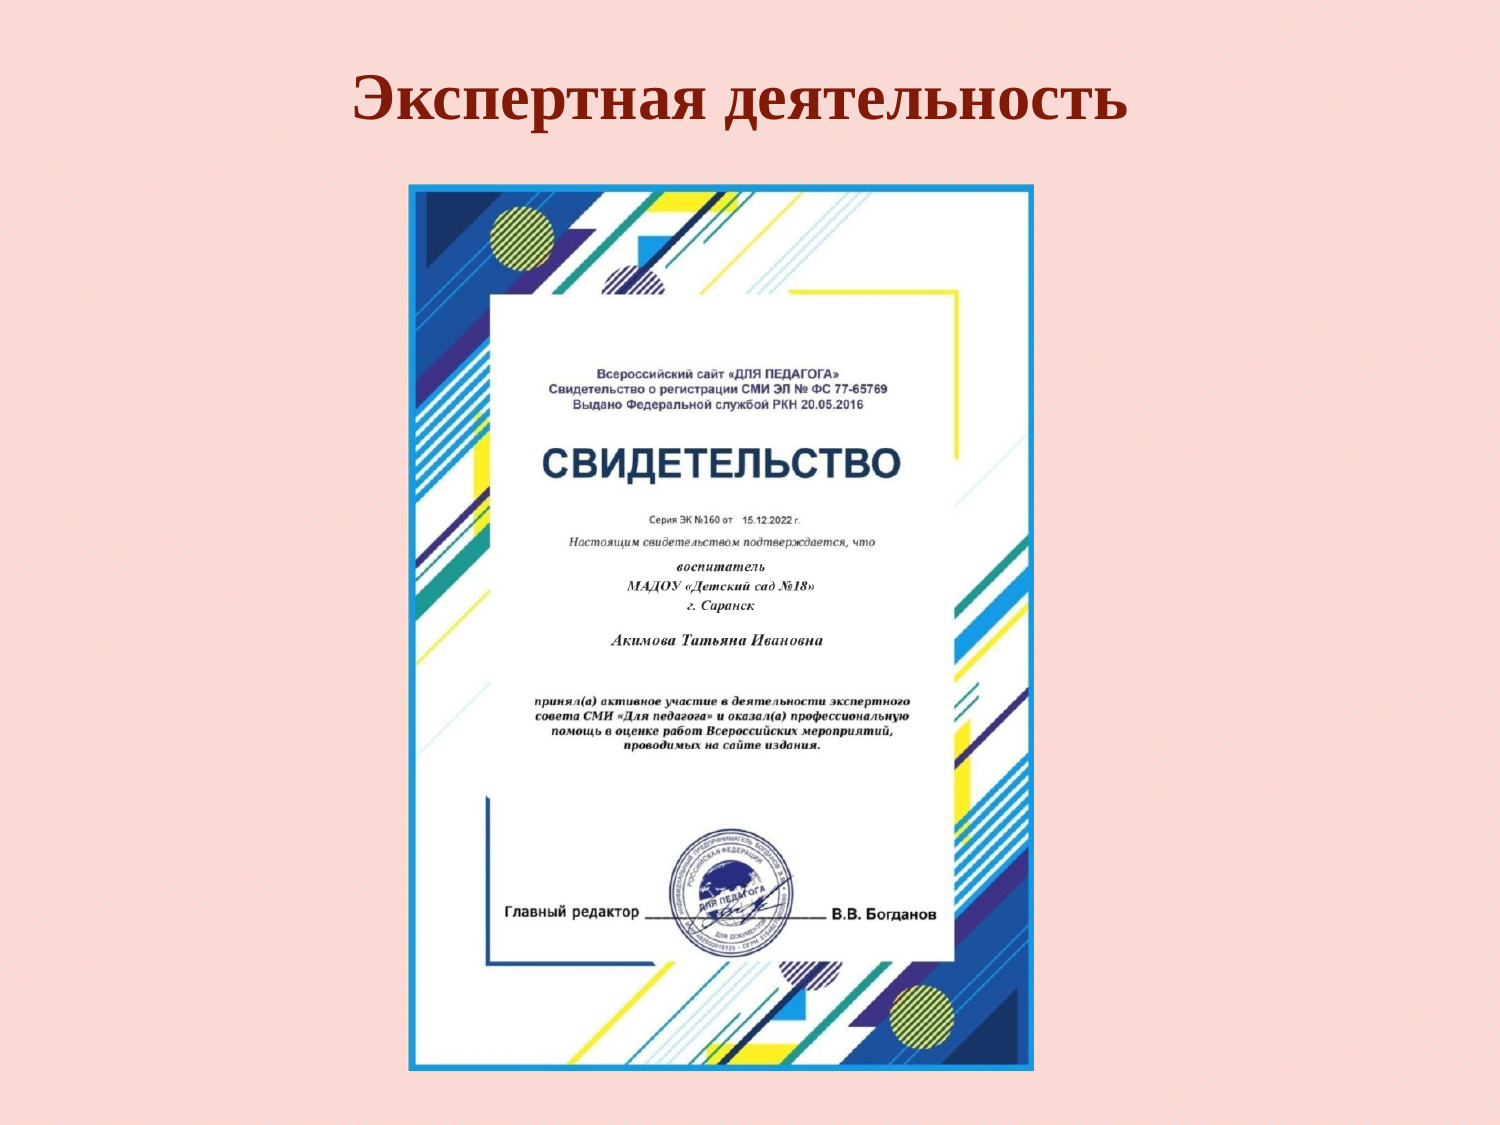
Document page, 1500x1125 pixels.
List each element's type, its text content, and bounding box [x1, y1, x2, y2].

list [406, 184, 1034, 1071]
title Экспертная деятельность [64, 0, 1415, 187]
